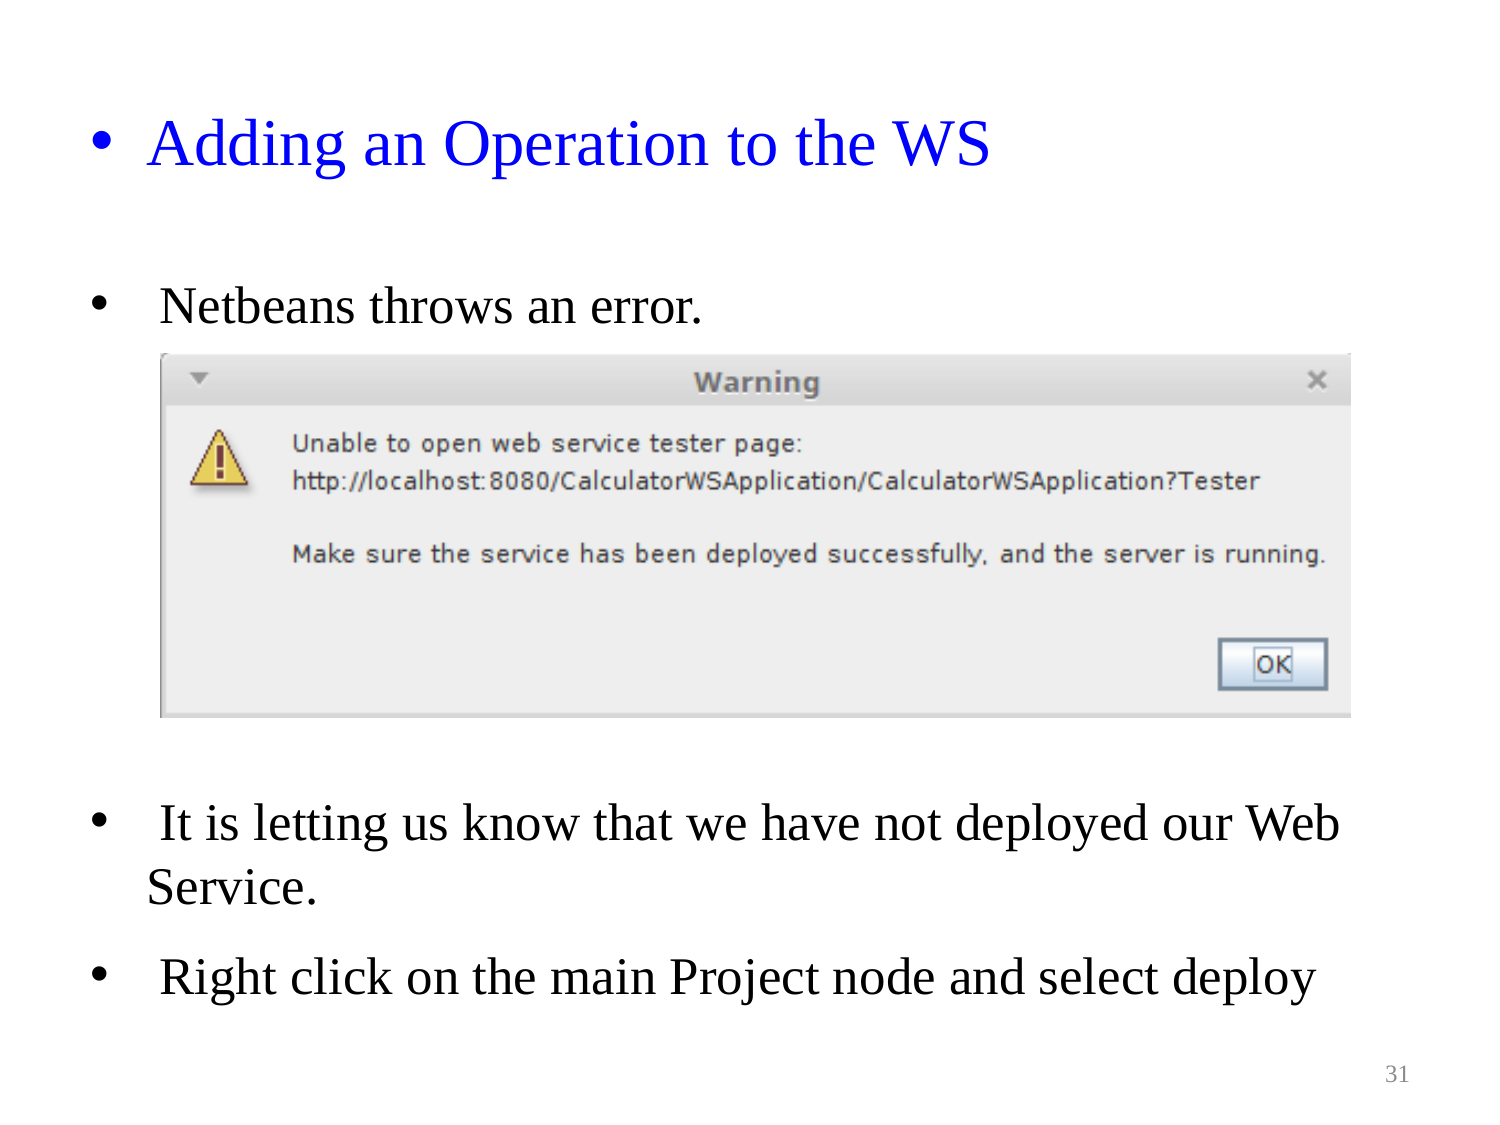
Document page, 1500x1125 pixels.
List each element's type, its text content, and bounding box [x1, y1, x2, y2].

picture [160, 353, 1351, 719]
list Netbeans throws an error. It is letting us know that we have not deployed our Web Service. Right click on the main Project node and select deploy [75, 263, 1425, 986]
slide_number 31 [1074, 1042, 1425, 1103]
title Adding an Operation to the WS [75, 37, 1425, 241]
